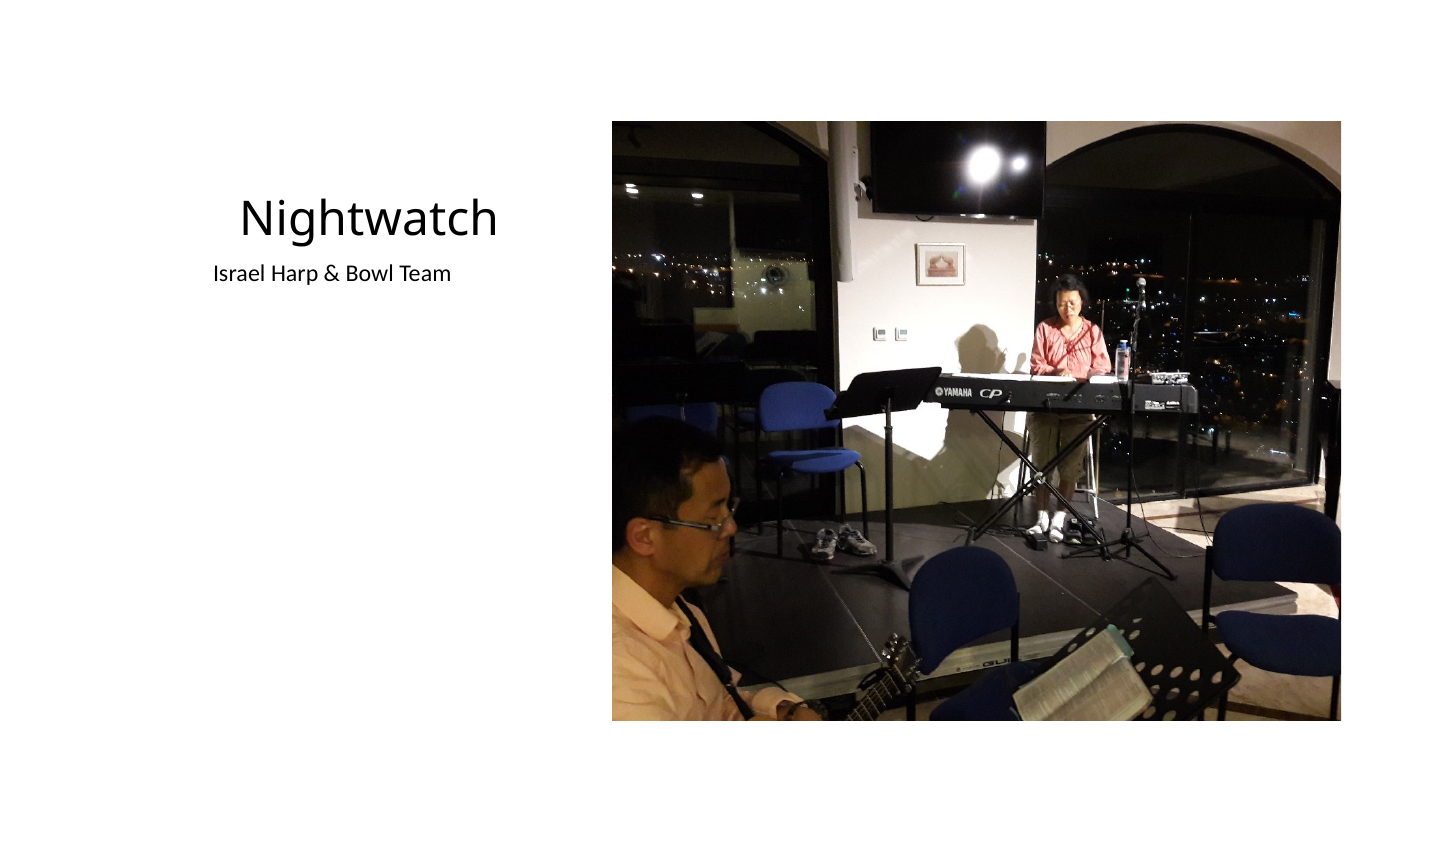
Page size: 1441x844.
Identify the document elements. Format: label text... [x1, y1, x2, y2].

title Nightwatch [99, 56, 564, 253]
picture [612, 121, 1342, 722]
list Israel Harp & Bowl Team [99, 253, 564, 723]
